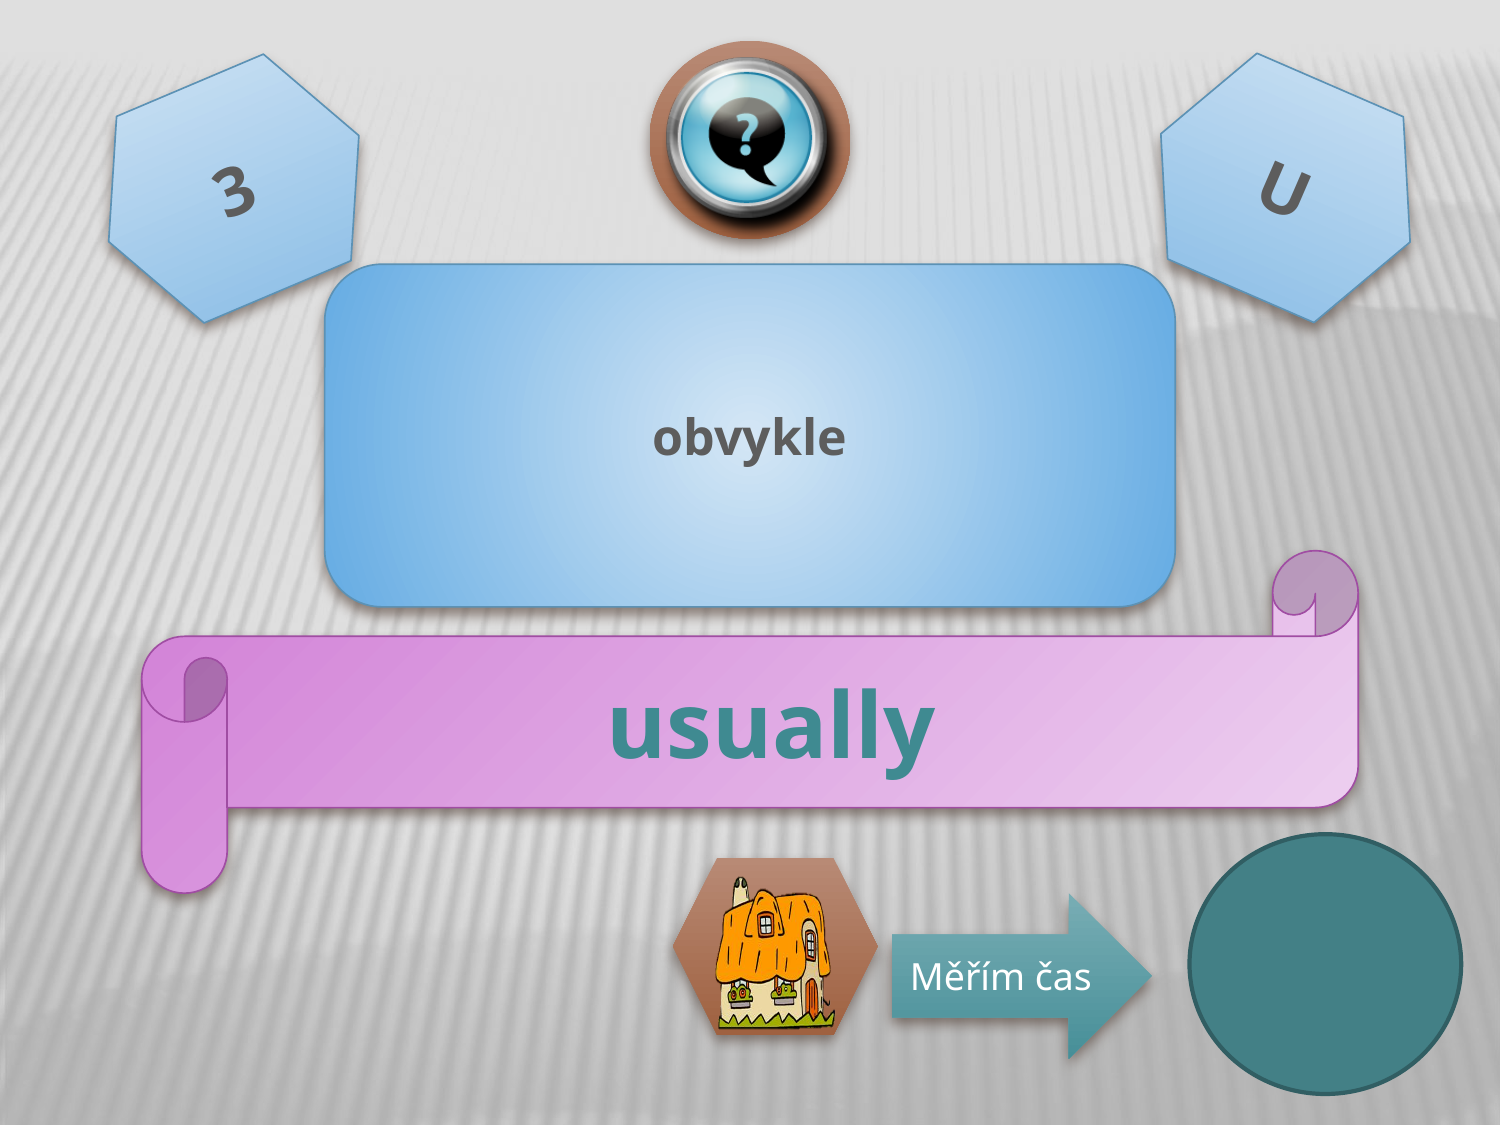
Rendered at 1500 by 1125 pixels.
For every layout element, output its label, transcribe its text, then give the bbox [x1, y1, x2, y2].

text_box obvykle [323, 263, 1177, 608]
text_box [672, 857, 878, 1040]
text_box [1187, 832, 1464, 1097]
text_box Měřím čas [891, 893, 1152, 1059]
text_box U [1160, 52, 1411, 324]
text_box usually [140, 549, 1360, 895]
text_box 3 [107, 53, 360, 324]
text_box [649, 40, 851, 242]
